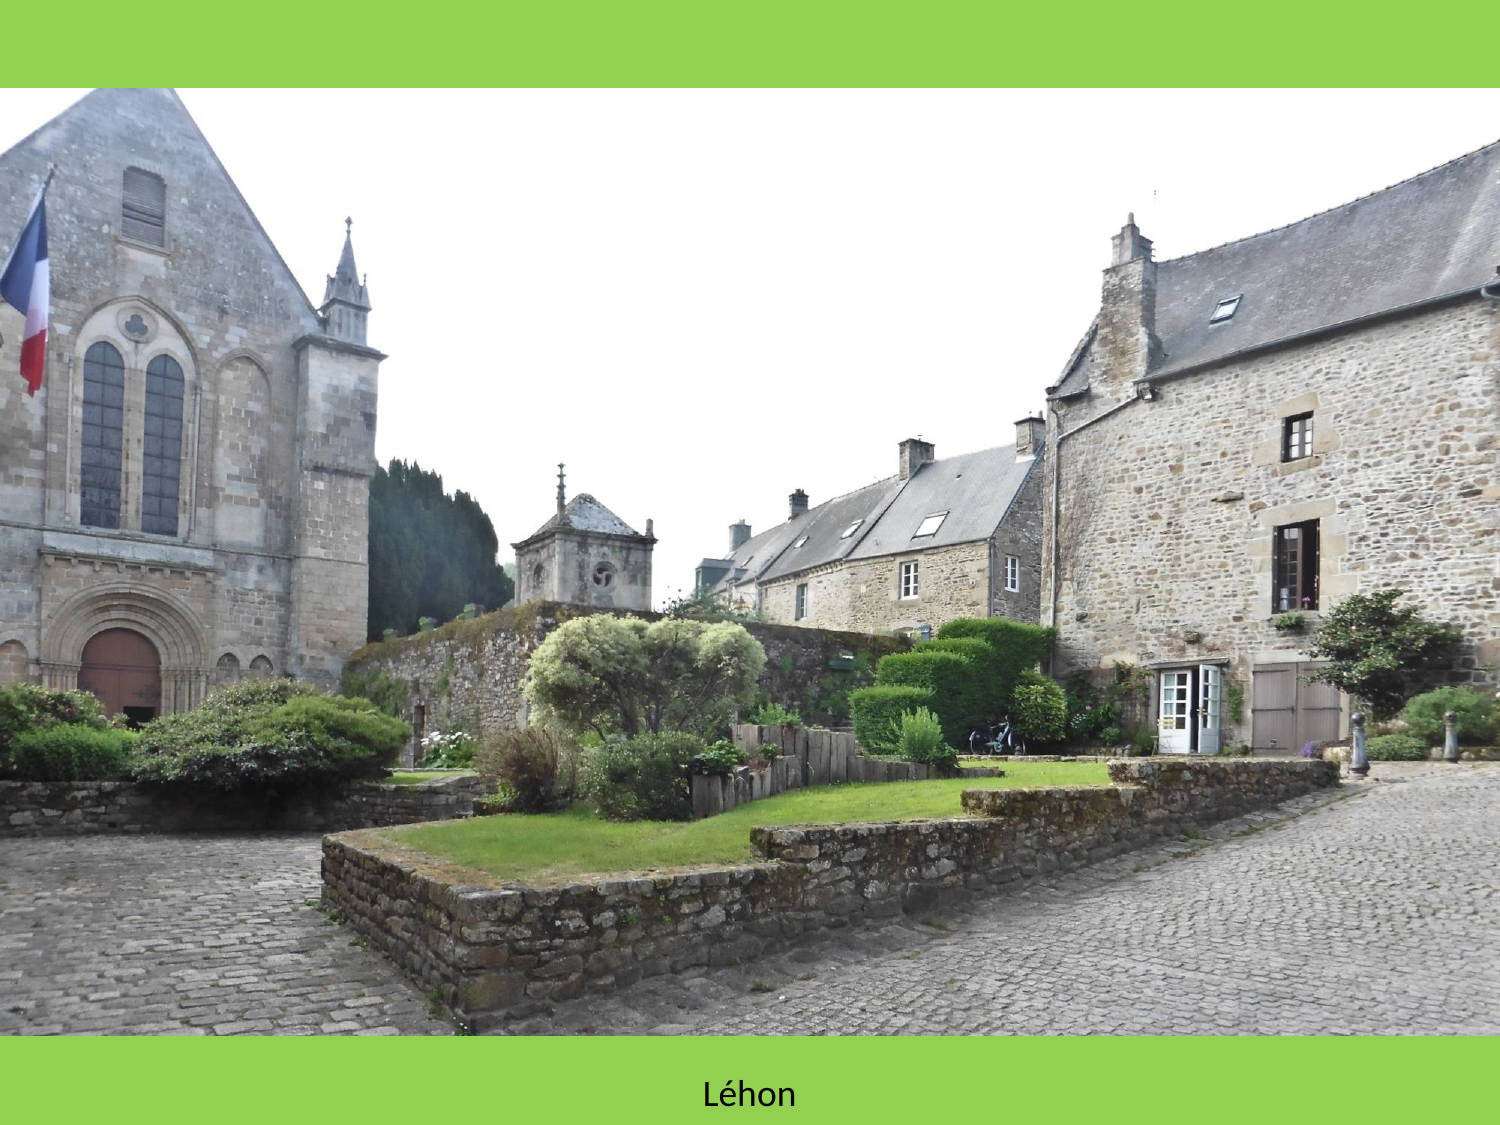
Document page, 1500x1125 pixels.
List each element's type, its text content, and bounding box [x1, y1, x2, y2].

picture [0, 88, 1500, 1036]
text_box Léhon [688, 1061, 812, 1122]
